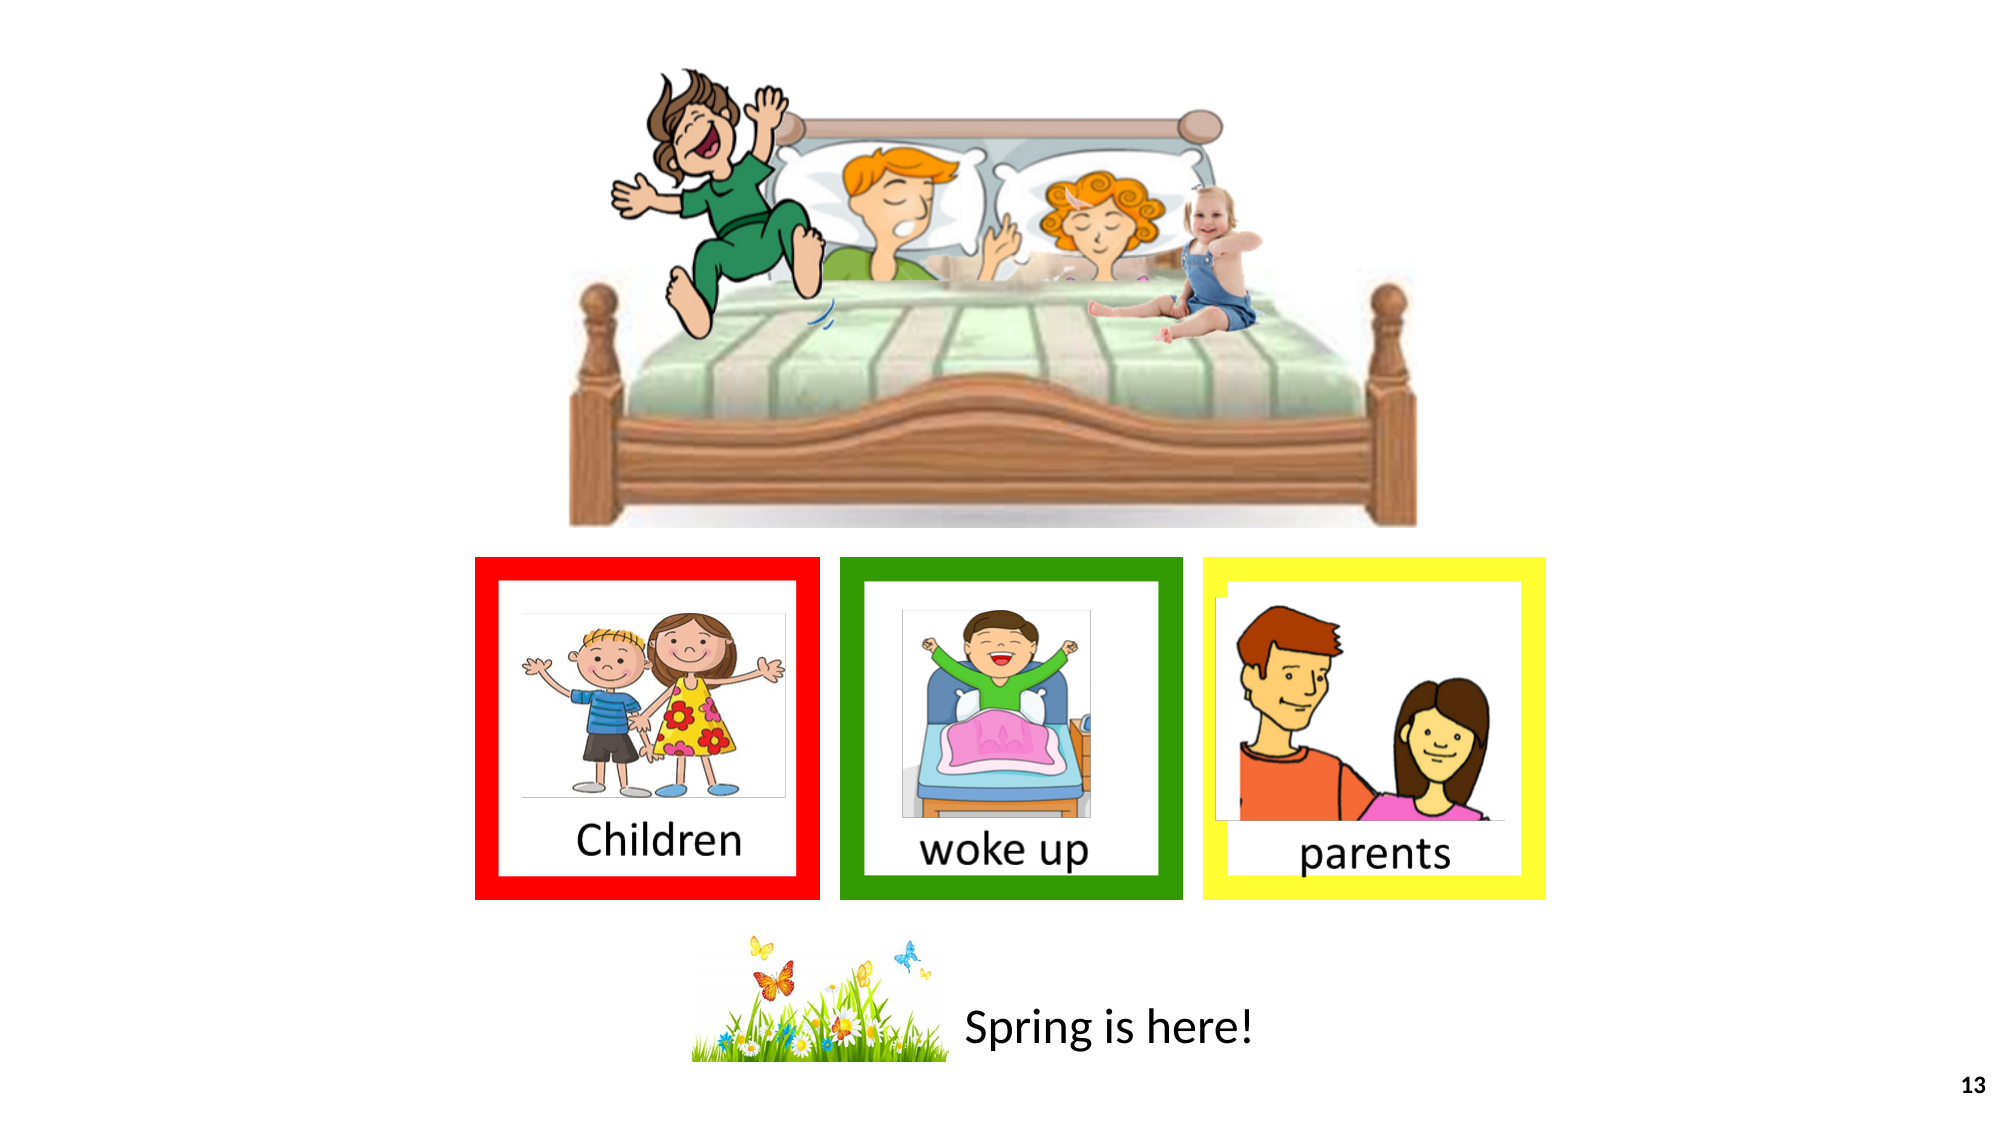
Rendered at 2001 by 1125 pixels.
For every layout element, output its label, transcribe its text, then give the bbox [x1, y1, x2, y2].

text_box 13 [1945, 1061, 2000, 1107]
text_box Spring is here! [949, 985, 1271, 1061]
picture [475, 557, 1546, 912]
picture [539, 38, 1430, 528]
picture [692, 929, 949, 1062]
